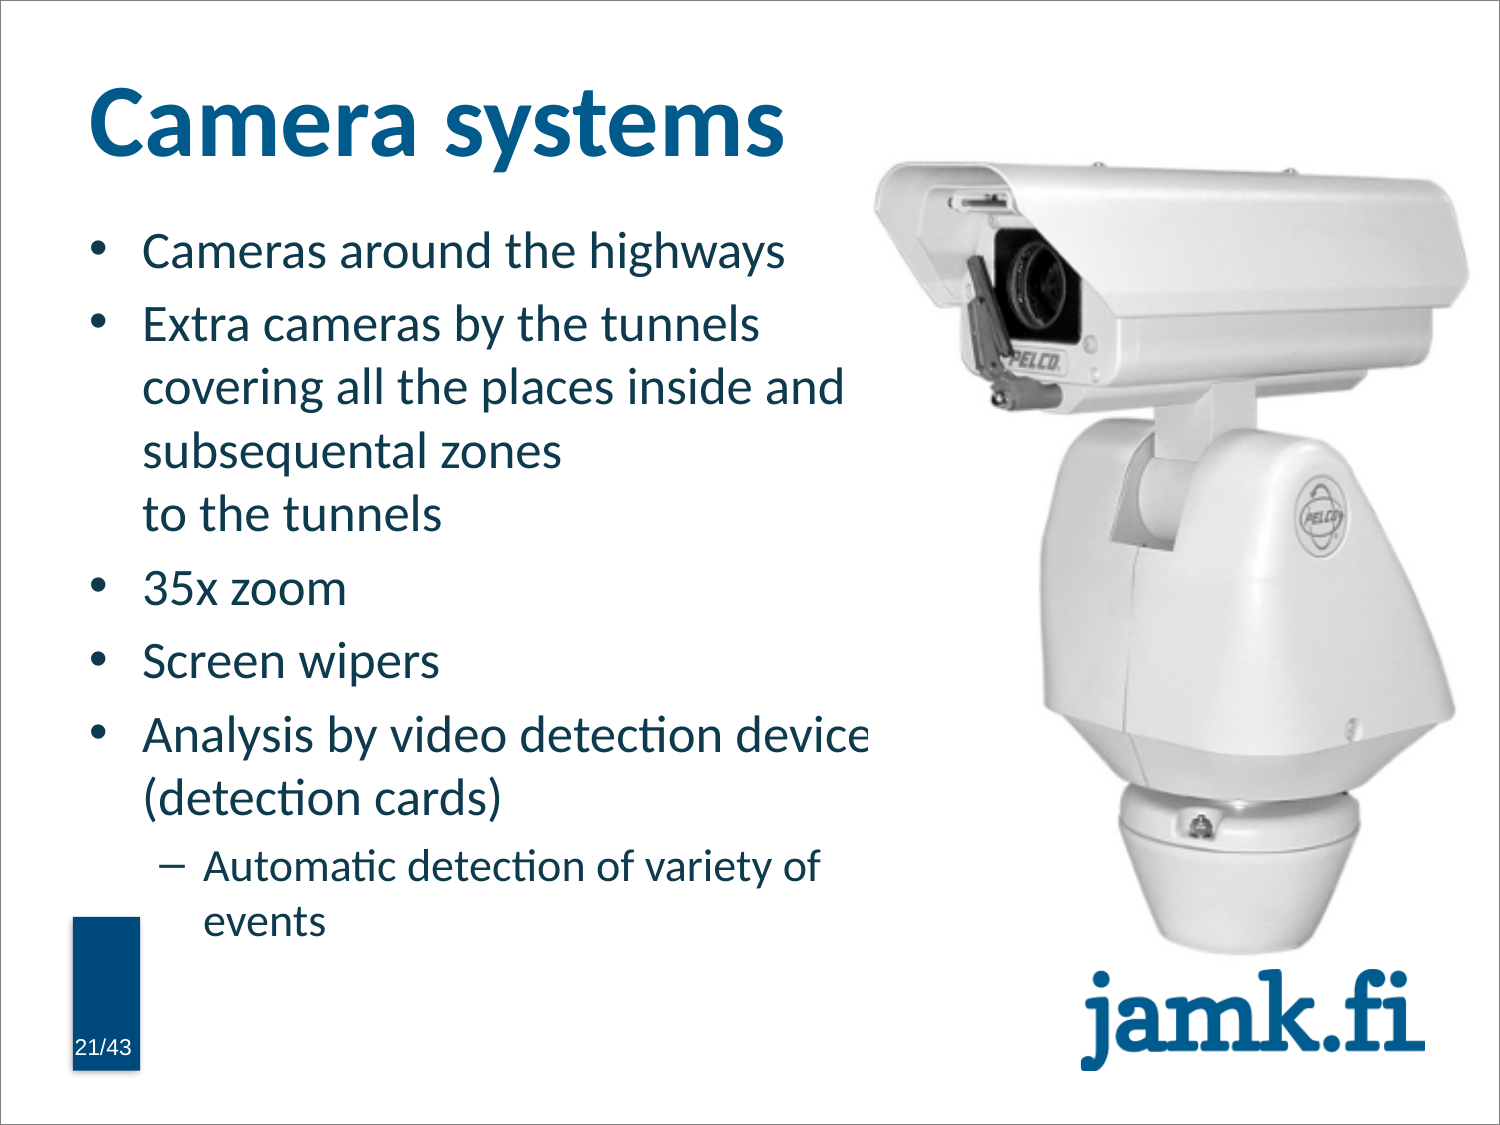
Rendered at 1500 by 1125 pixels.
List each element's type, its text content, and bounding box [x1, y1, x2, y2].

list Cameras around the highways Extra cameras by the tunnels covering all the places inside and subsequental zones to the tunnels 35x zoom Screen wipers Analysis by video detection device (detection cards) Automatic detection of variety of events [75, 208, 862, 965]
title Camera systems [75, 45, 1425, 208]
picture [867, 154, 1480, 965]
